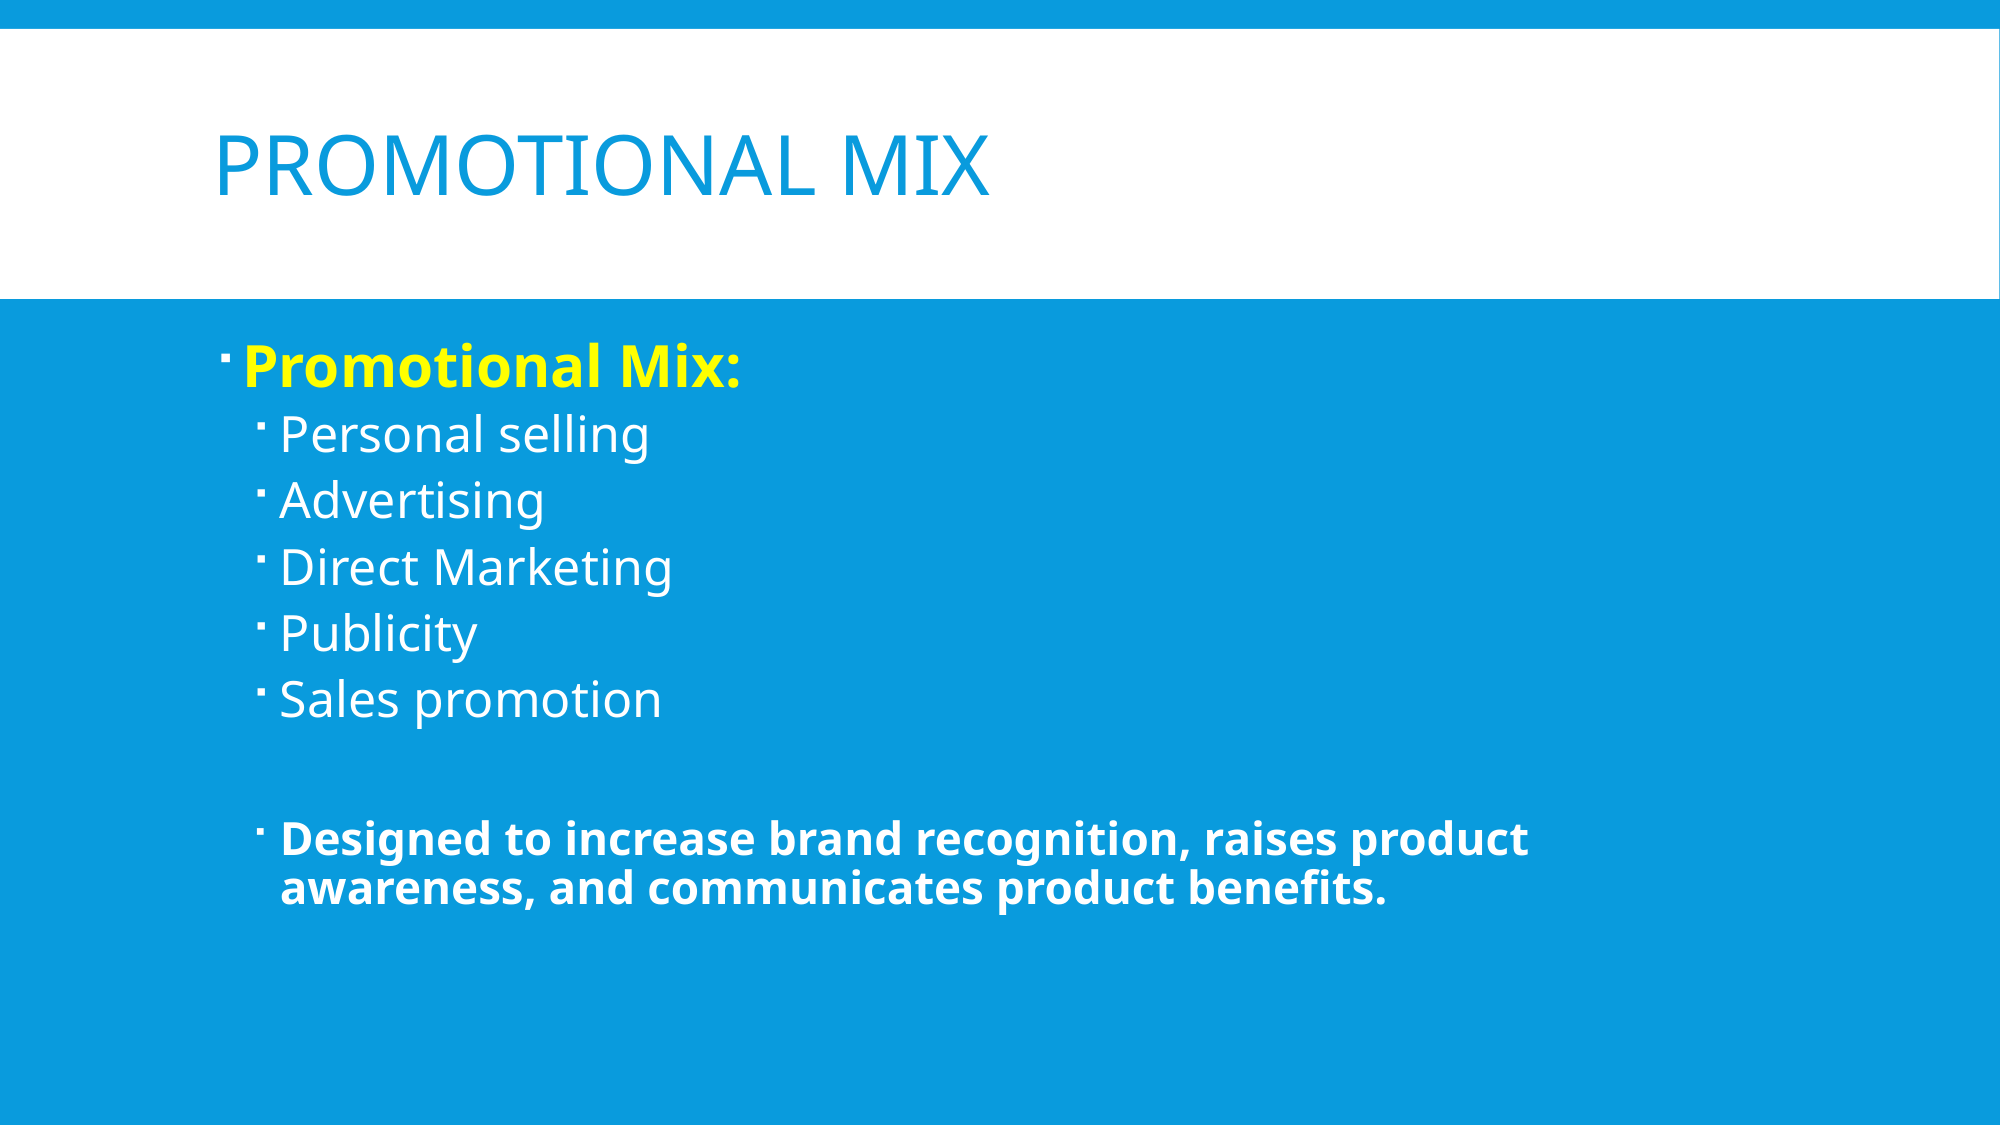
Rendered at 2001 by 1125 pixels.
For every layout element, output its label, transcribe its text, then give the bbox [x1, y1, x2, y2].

title Promotional Mix [197, 46, 1803, 295]
list Promotional Mix: Personal selling Advertising Direct Marketing Publicity Sales promotion Designed to increase brand recognition, raises product awareness, and communicates product benefits. [197, 329, 1803, 1020]
